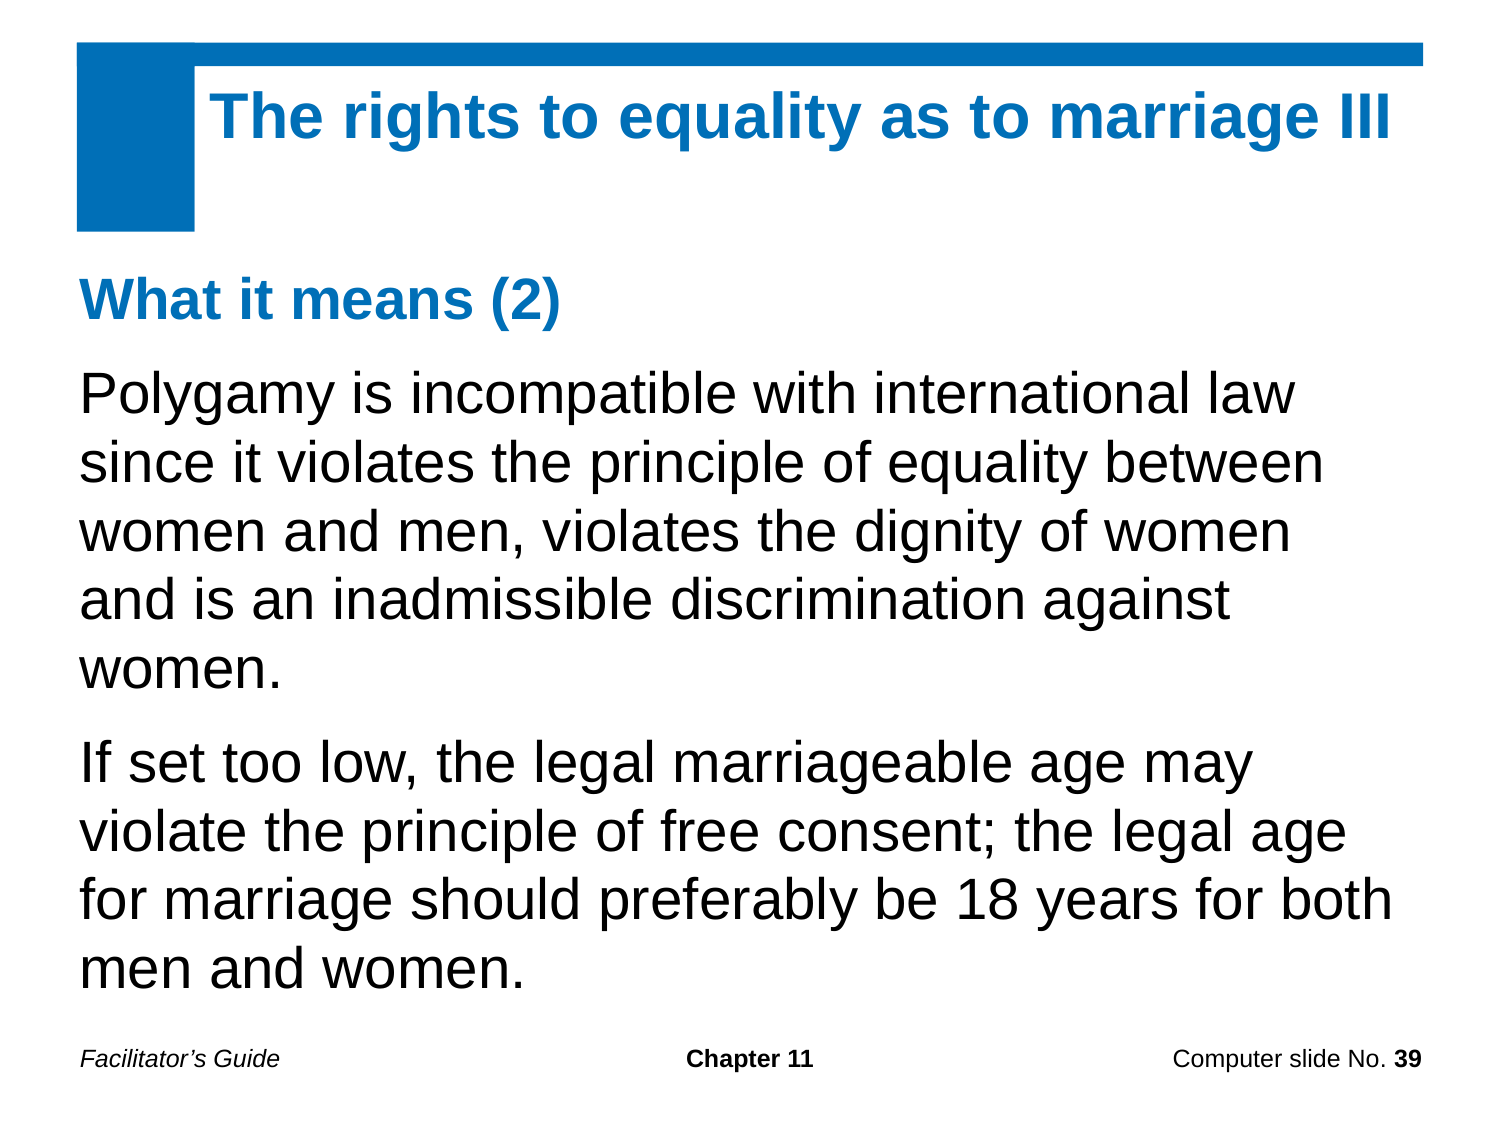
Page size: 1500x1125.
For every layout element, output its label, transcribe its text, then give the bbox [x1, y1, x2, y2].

footer Chapter 11 [512, 1034, 988, 1103]
text_box Computer slide No. 39 [1055, 1034, 1437, 1103]
text_box What it means (2) Polygamy is incompatible with international law since it violates the principle of equality between women and men, violates the dignity of women and is an inadmissible discrimination against women. If set too low, the legal marriageable age may violate the principle of free consent; the legal age for marriage should preferably be 18 years for both men and women. [64, 255, 1415, 1000]
slide_number Facilitator’s Guide [64, 1034, 469, 1103]
text_box The rights to equality as to marriage III [194, 66, 1483, 256]
